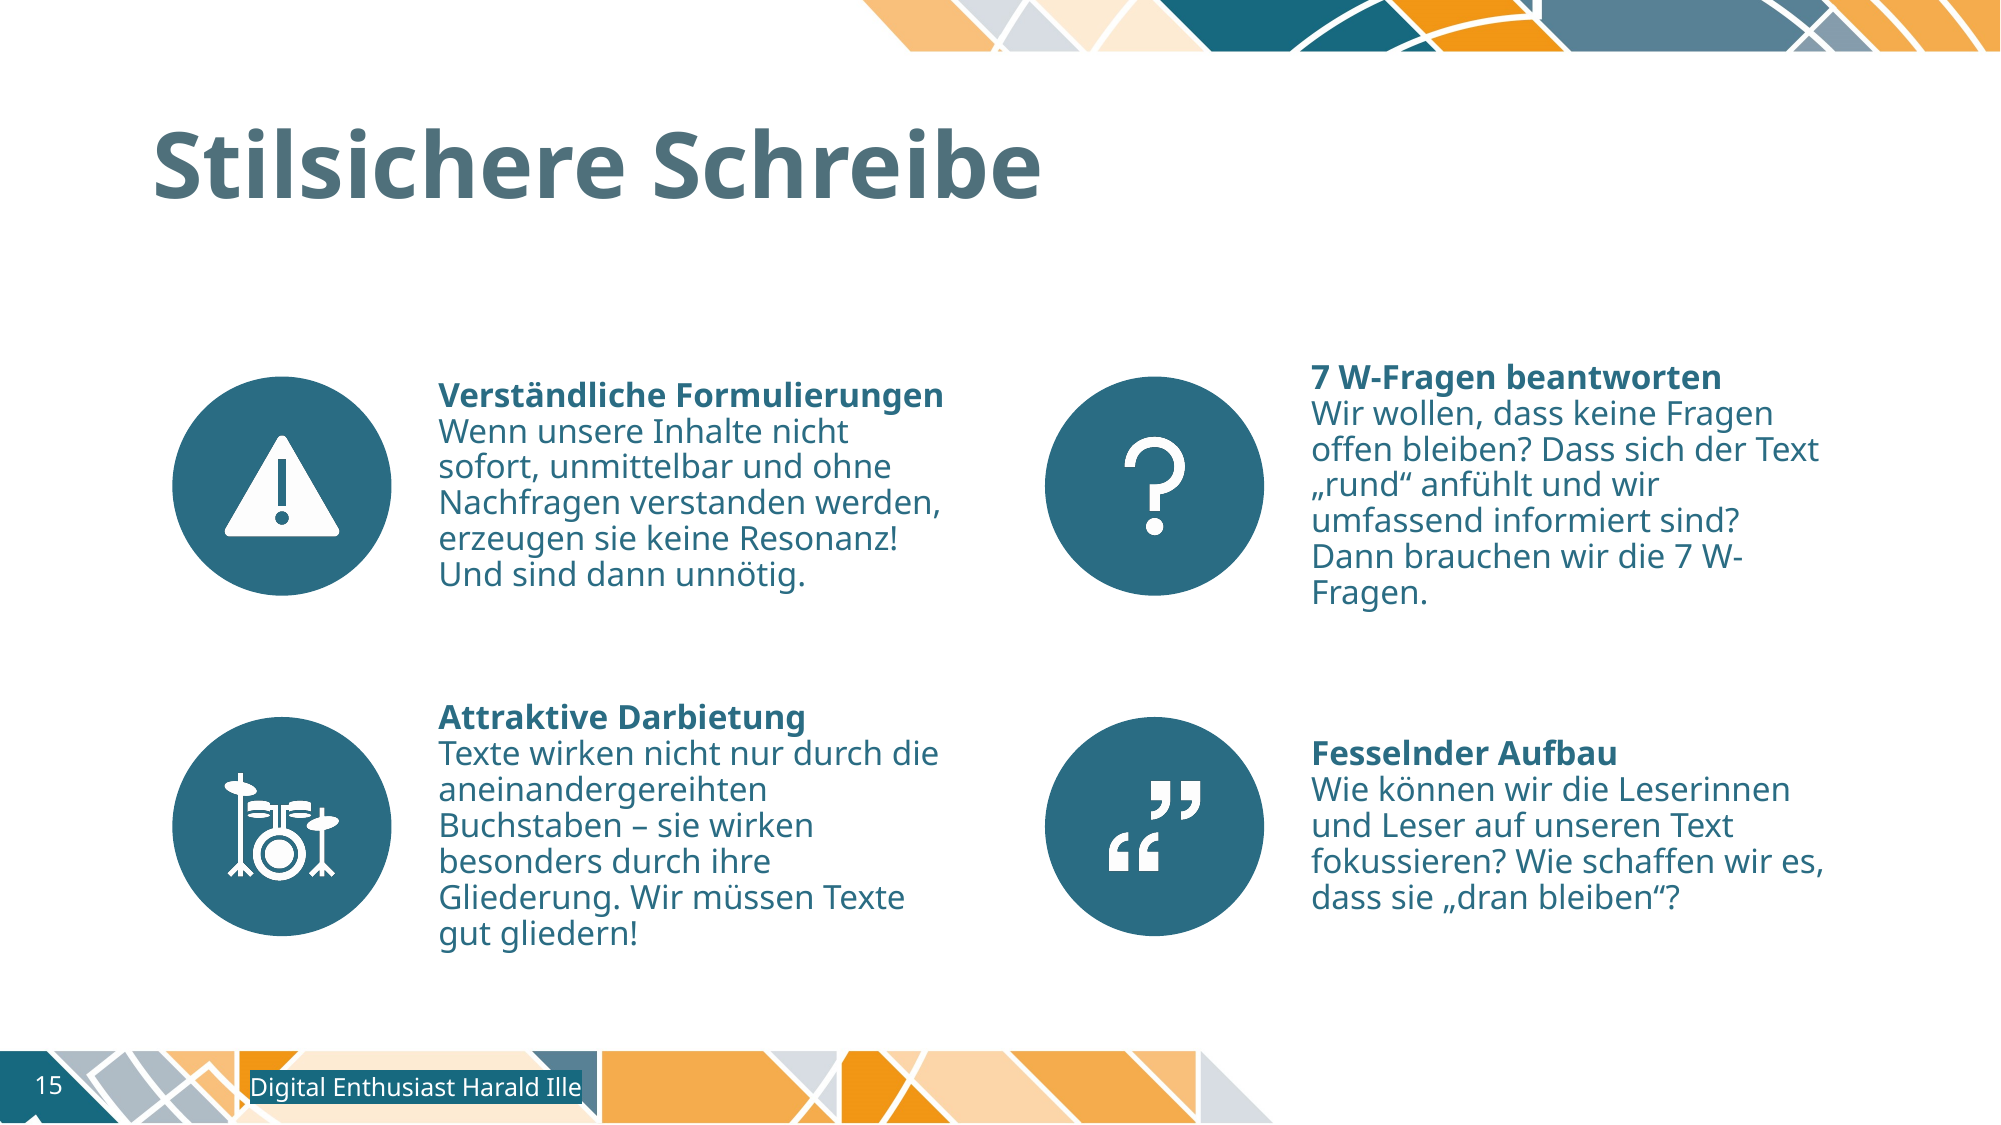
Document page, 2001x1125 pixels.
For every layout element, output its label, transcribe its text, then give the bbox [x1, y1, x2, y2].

picture [0, 0, 2001, 1125]
slide_number 15 [19, 1056, 470, 1117]
footer Digital Enthusiast Harald Ille [470, 1056, 910, 1117]
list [137, 299, 1863, 1014]
title Stilsichere Schreibe [137, 59, 1863, 278]
